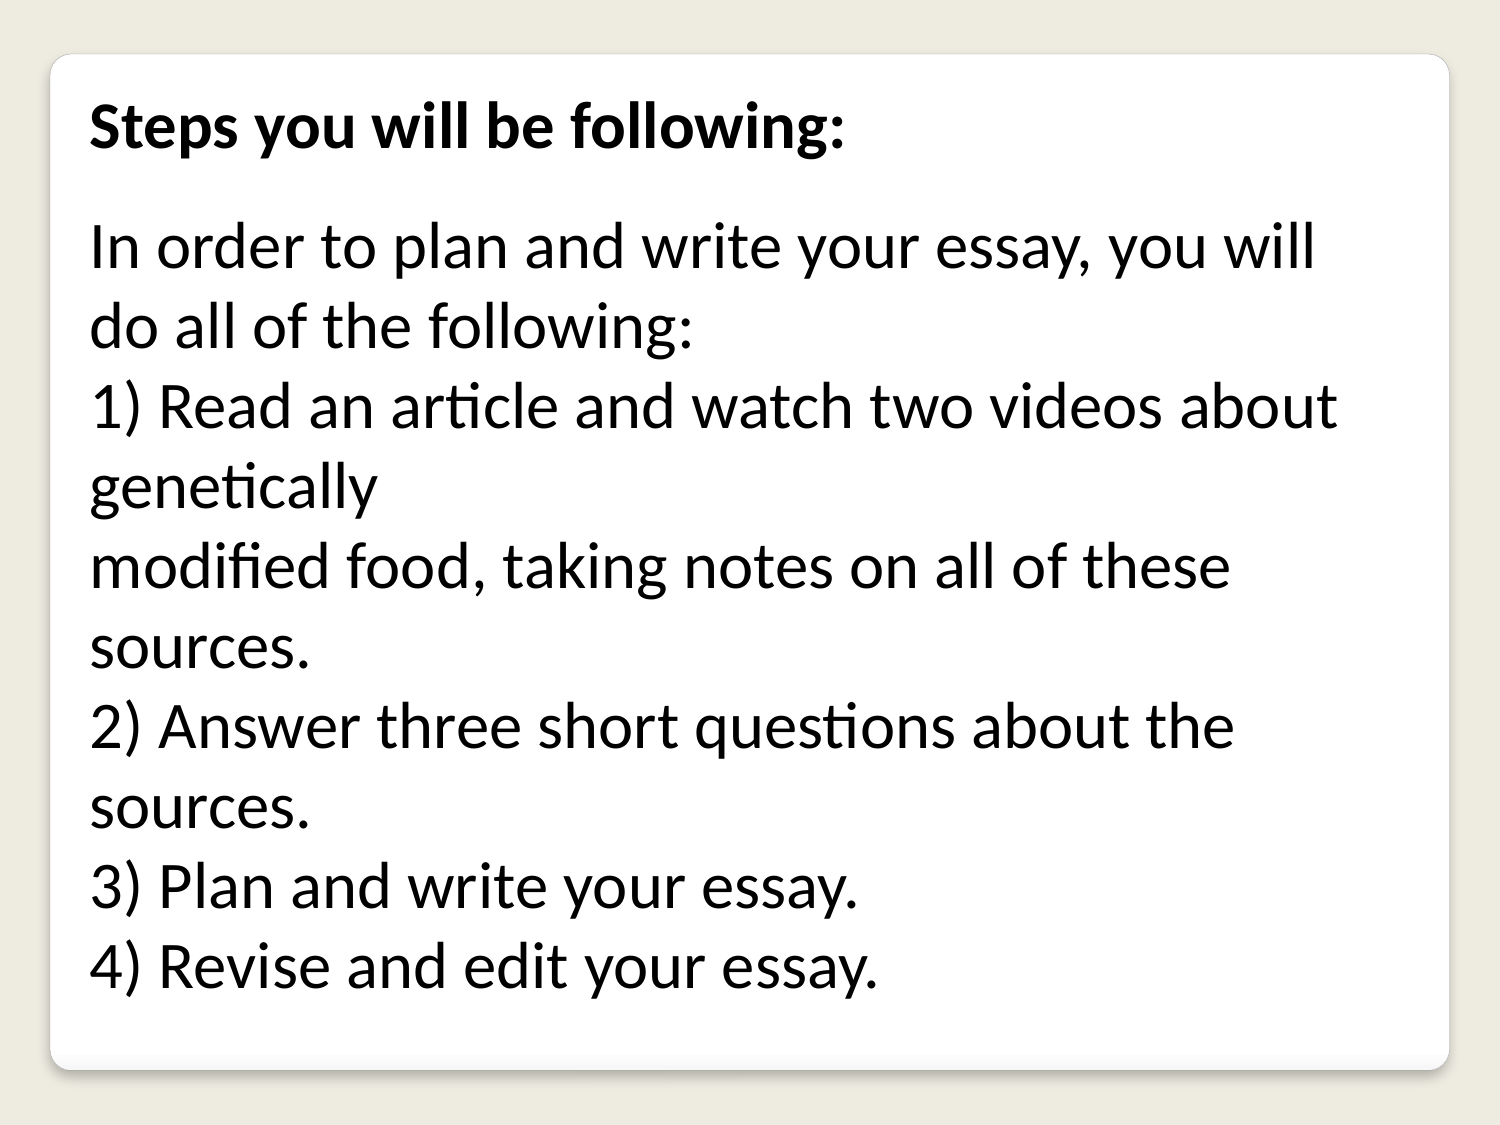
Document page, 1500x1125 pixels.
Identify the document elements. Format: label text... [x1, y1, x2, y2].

text_box Steps you will be following: In order to plan and write your essay, you will do all of the following: 1) Read an article and watch two videos about genetically modified food, taking notes on all of these sources. 2) Answer three short questions about the sources. 3) Plan and write your essay. 4) Revise and edit your essay. [74, 74, 1413, 1010]
